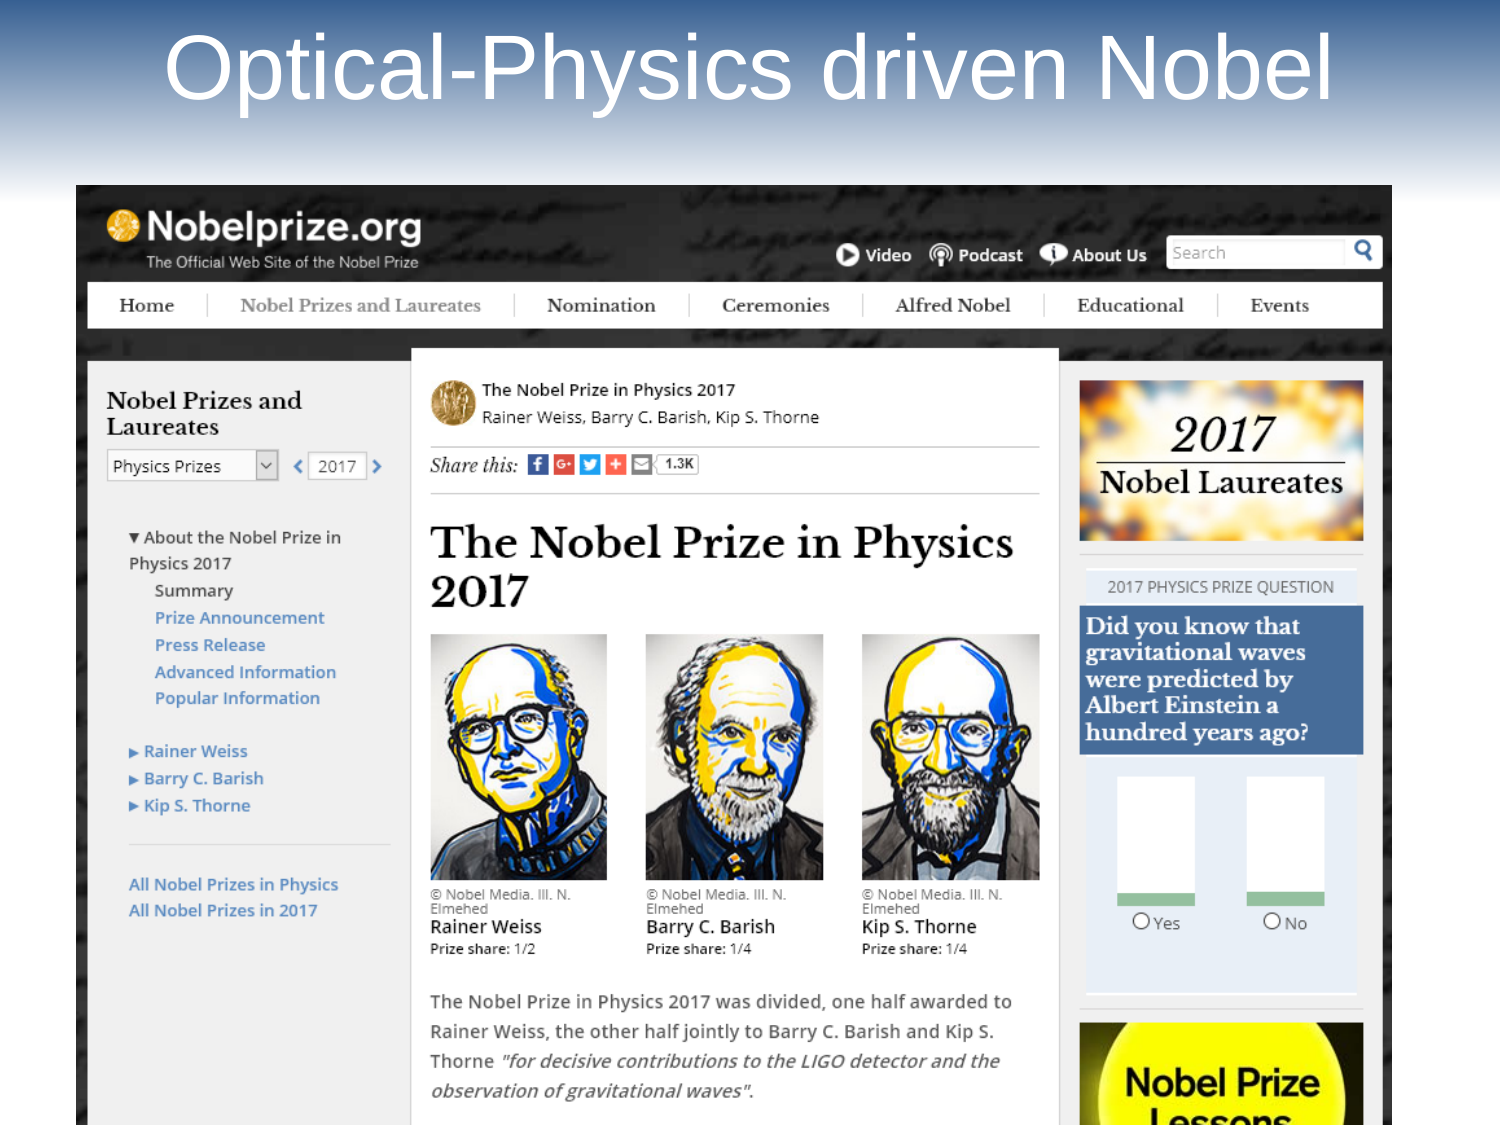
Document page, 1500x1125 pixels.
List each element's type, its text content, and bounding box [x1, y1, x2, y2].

picture [76, 185, 1392, 1125]
title Optical-Physics driven Nobel [0, 0, 1500, 142]
